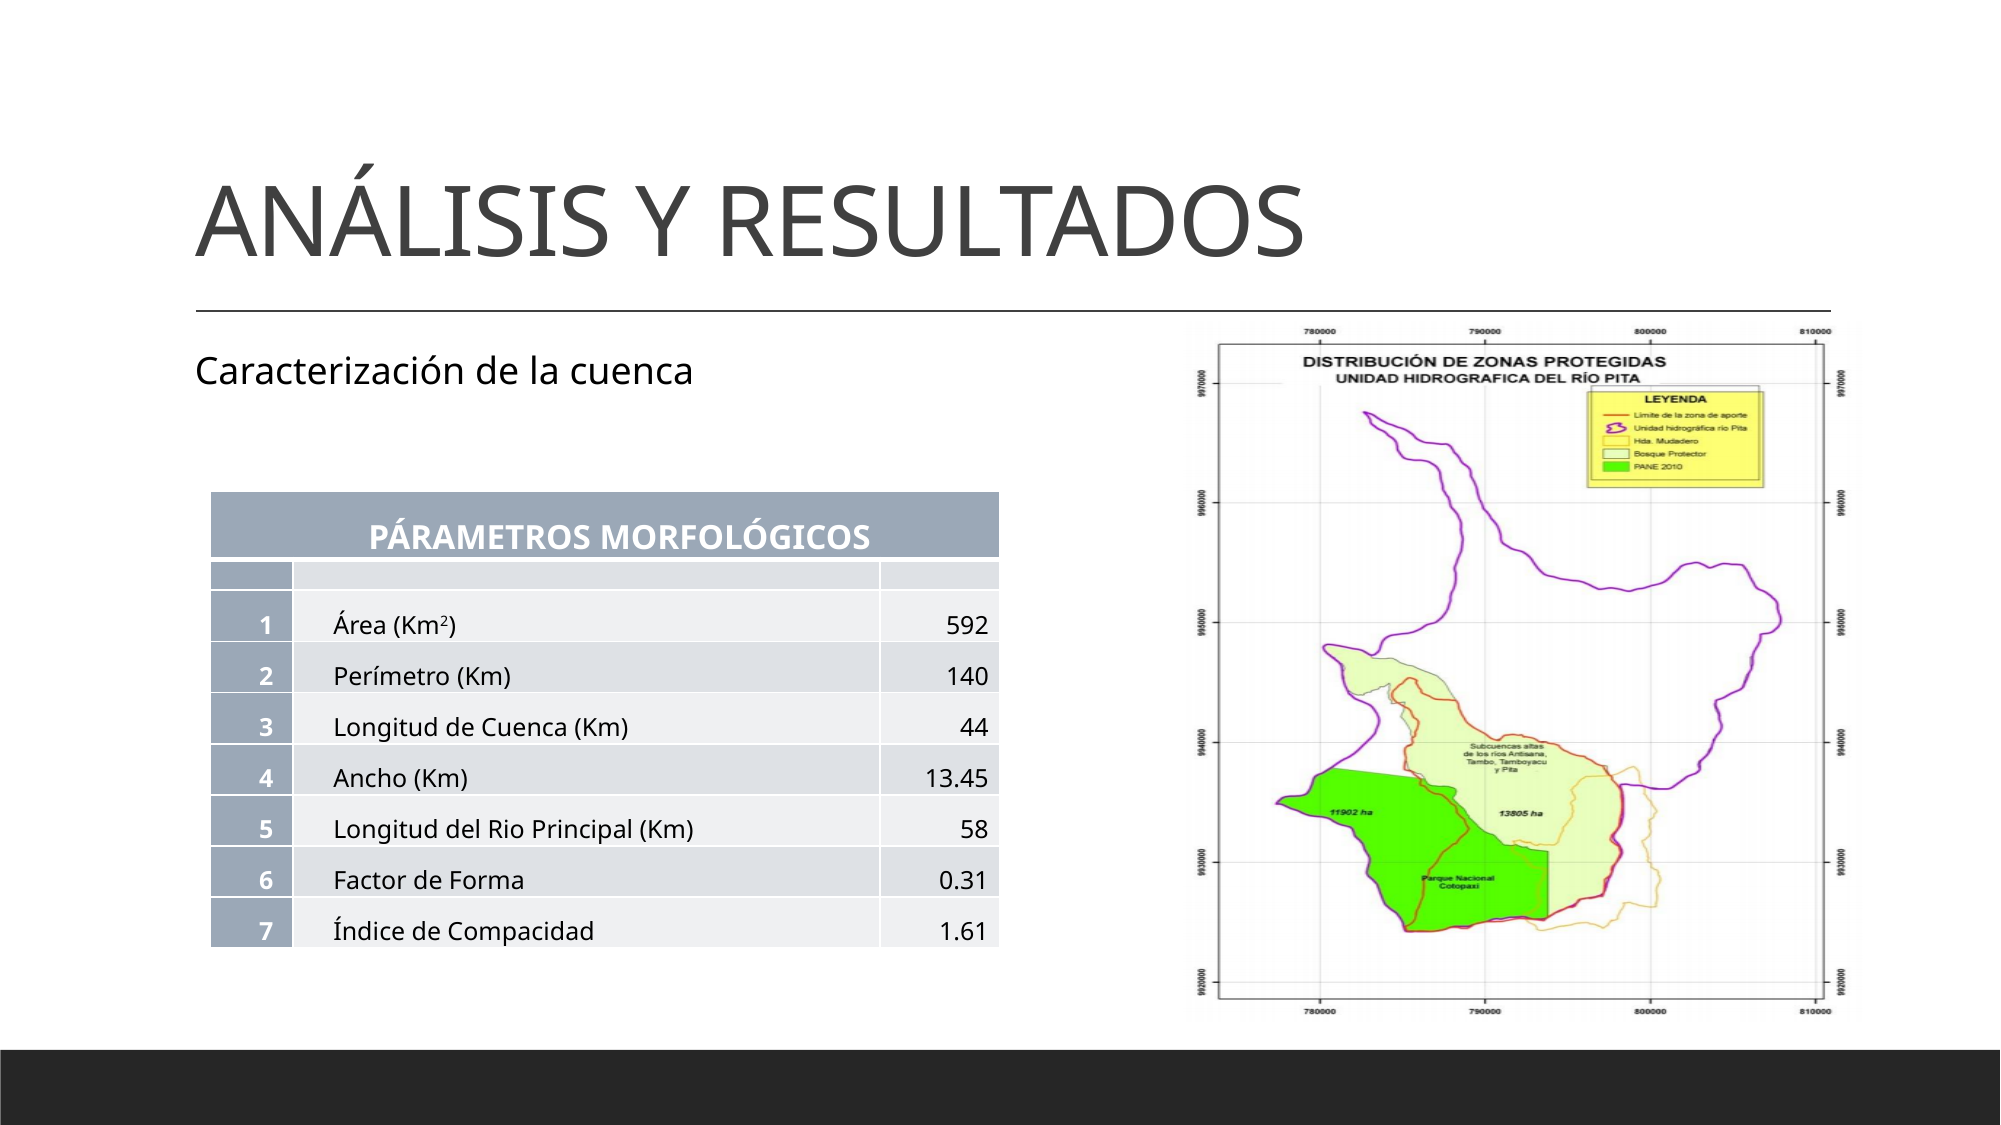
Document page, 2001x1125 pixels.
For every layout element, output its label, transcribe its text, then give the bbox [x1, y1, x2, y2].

table_cell Factor de Forma [294, 847, 879, 896]
title ANÁLISIS Y RESULTADOS [180, 47, 1830, 285]
picture [1182, 321, 1863, 1023]
table_cell 6 [211, 847, 292, 896]
table_cell Longitud del Rio Principal (Km) [294, 796, 879, 845]
table_cell 0.31 [881, 847, 999, 896]
table_cell Índice de Compacidad [294, 898, 879, 947]
table_cell [881, 562, 999, 589]
table_cell Ancho (Km) [294, 745, 879, 794]
text_box Caracterización de la cuenca [179, 340, 763, 400]
table_cell 58 [881, 796, 999, 845]
table_cell 4 [211, 745, 292, 794]
table_cell 1.61 [881, 898, 999, 947]
table_cell 7 [211, 898, 292, 947]
table_cell 592 [881, 591, 999, 641]
table_cell 2 [211, 642, 292, 692]
table_cell 5 [211, 796, 292, 845]
table_cell [294, 562, 879, 589]
table_cell Área (Km2) [294, 591, 879, 641]
table_cell 44 [881, 693, 999, 743]
table_cell Perímetro (Km) [294, 642, 879, 692]
table_cell [211, 562, 292, 589]
table_cell 140 [881, 642, 999, 692]
table_header PÁRAMETROS MORFOLÓGICOS [211, 492, 999, 557]
table_cell 13.45 [881, 745, 999, 794]
table_cell 1 [211, 591, 292, 641]
table_cell 3 [211, 693, 292, 743]
table_cell Longitud de Cuenca (Km) [294, 693, 879, 743]
